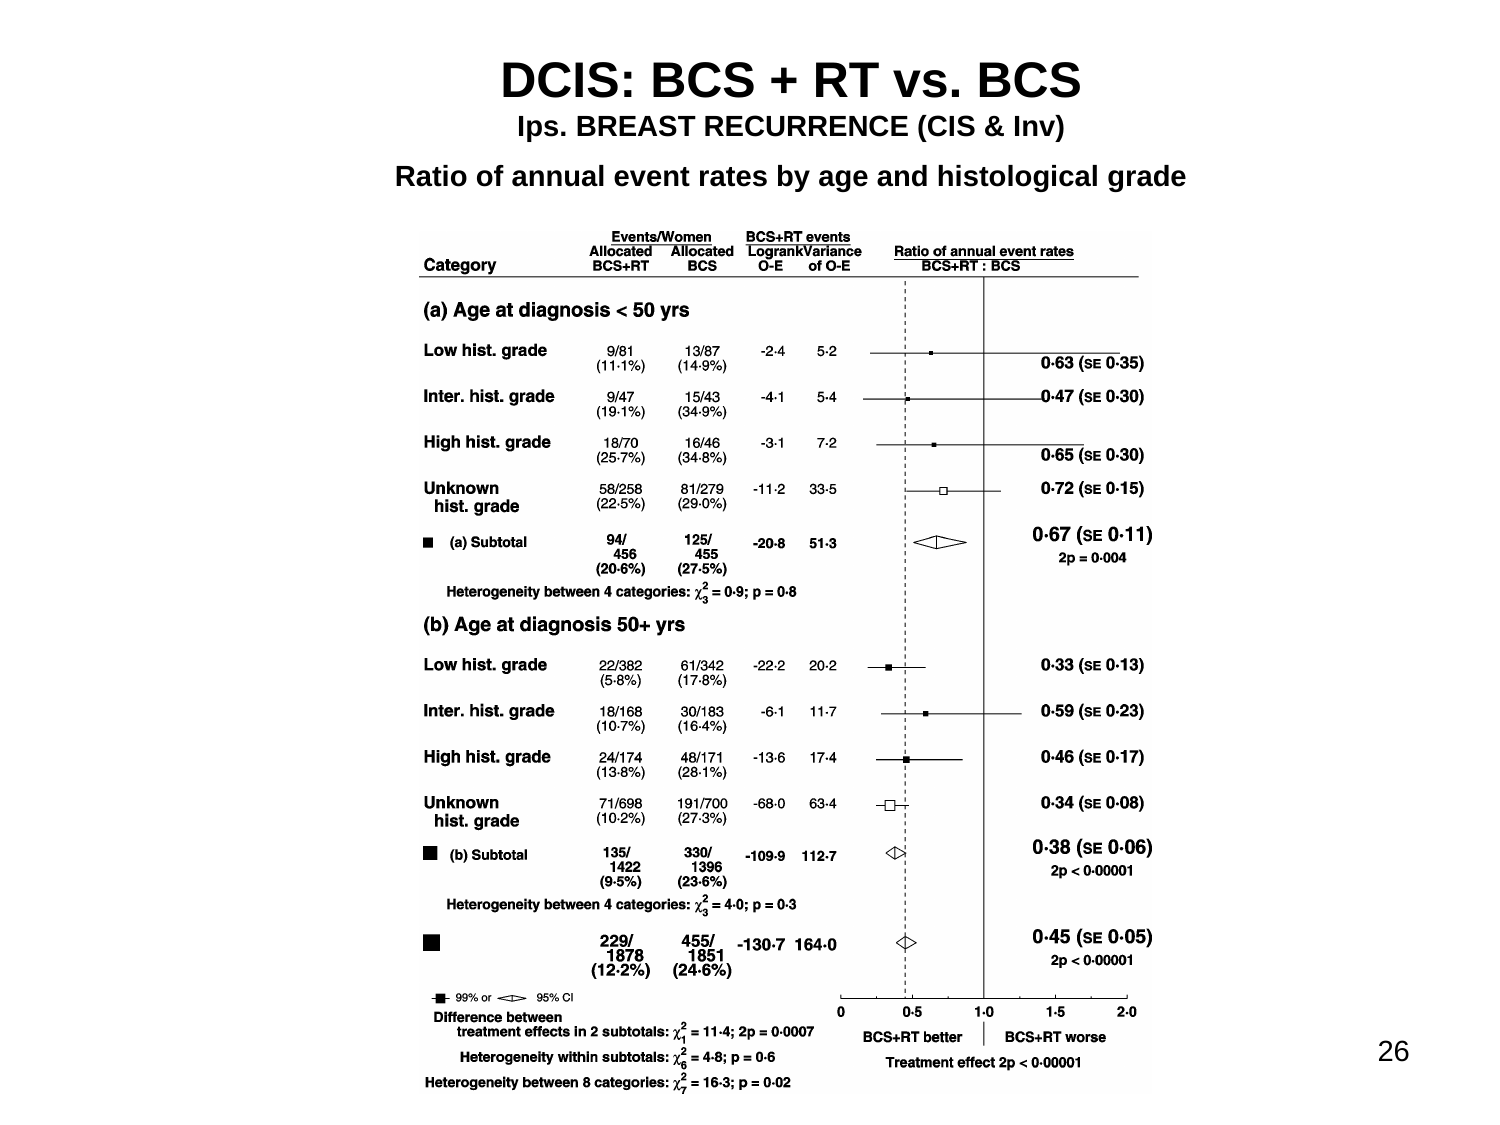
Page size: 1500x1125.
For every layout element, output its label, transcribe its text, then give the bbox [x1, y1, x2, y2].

picture [418, 231, 1152, 1095]
slide_number 26 [1150, 1024, 1426, 1103]
text_box DCIS: BCS + RT vs. BCS Ips. BREAST RECURRENCE (CIS & Inv) Ratio of annual event rates by age and histological grade [230, 19, 1353, 220]
